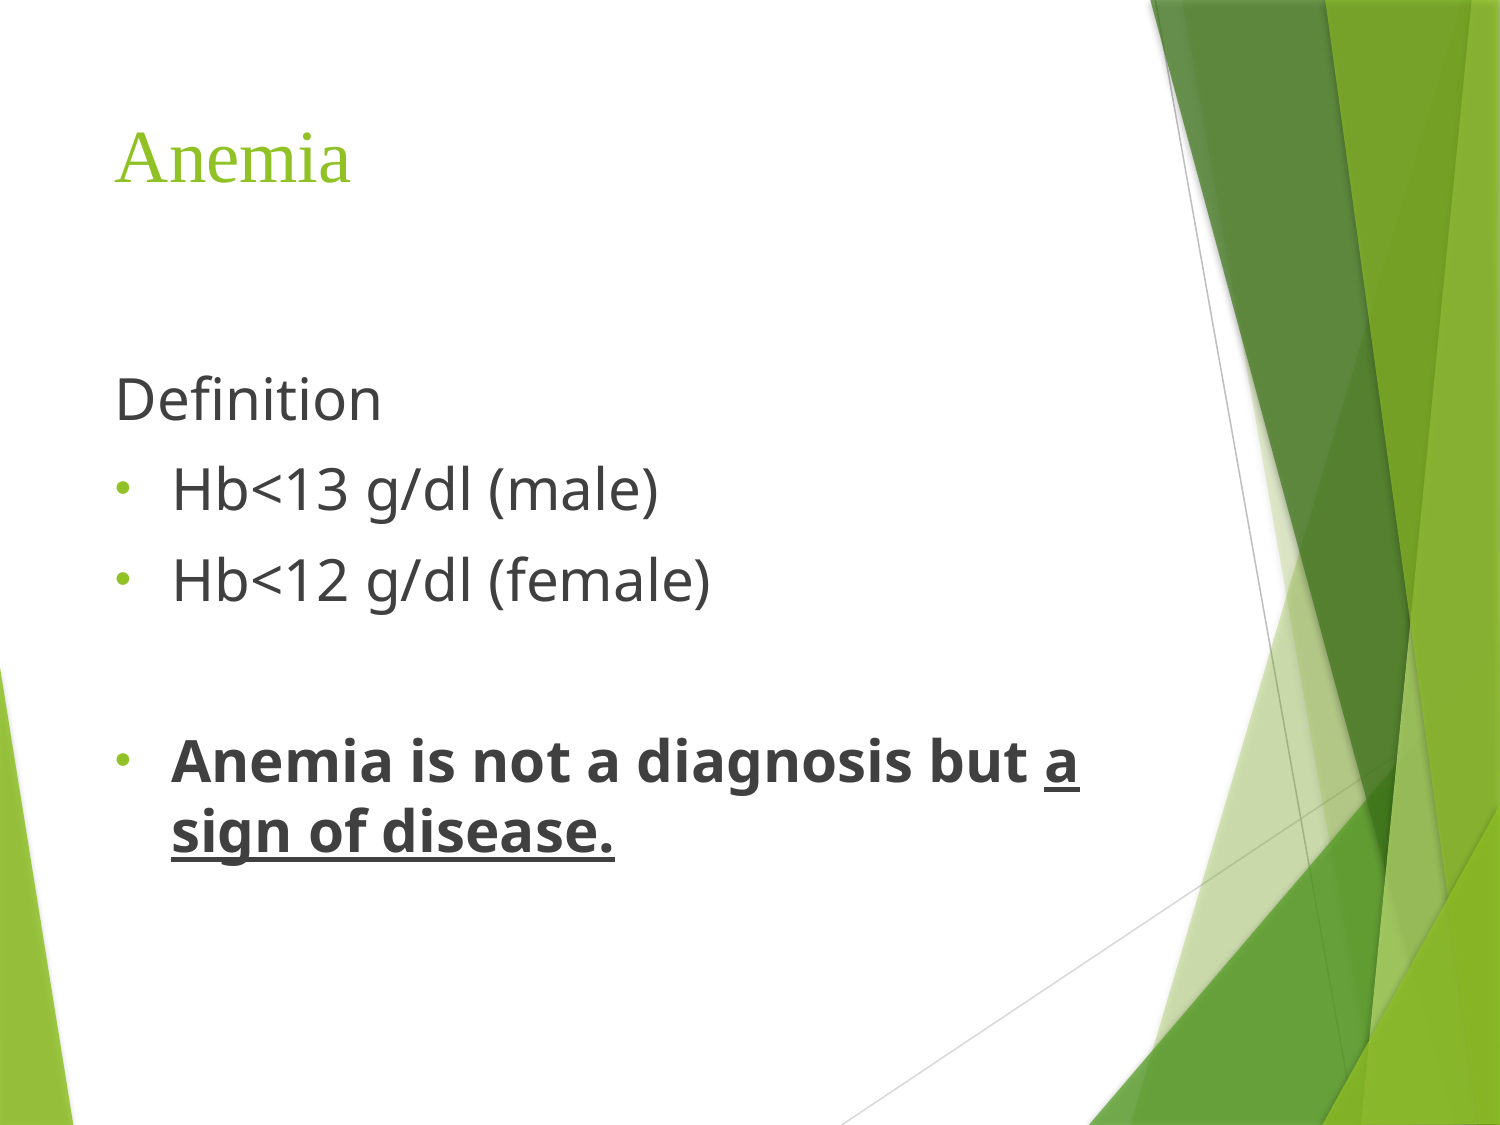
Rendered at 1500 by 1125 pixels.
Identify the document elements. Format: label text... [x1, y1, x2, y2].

title Anemia [99, 99, 1142, 317]
list Definition Hb<13 g/dl (male) Hb<12 g/dl (female) Anemia is not a diagnosis but a sign of disease. [99, 354, 1142, 992]
